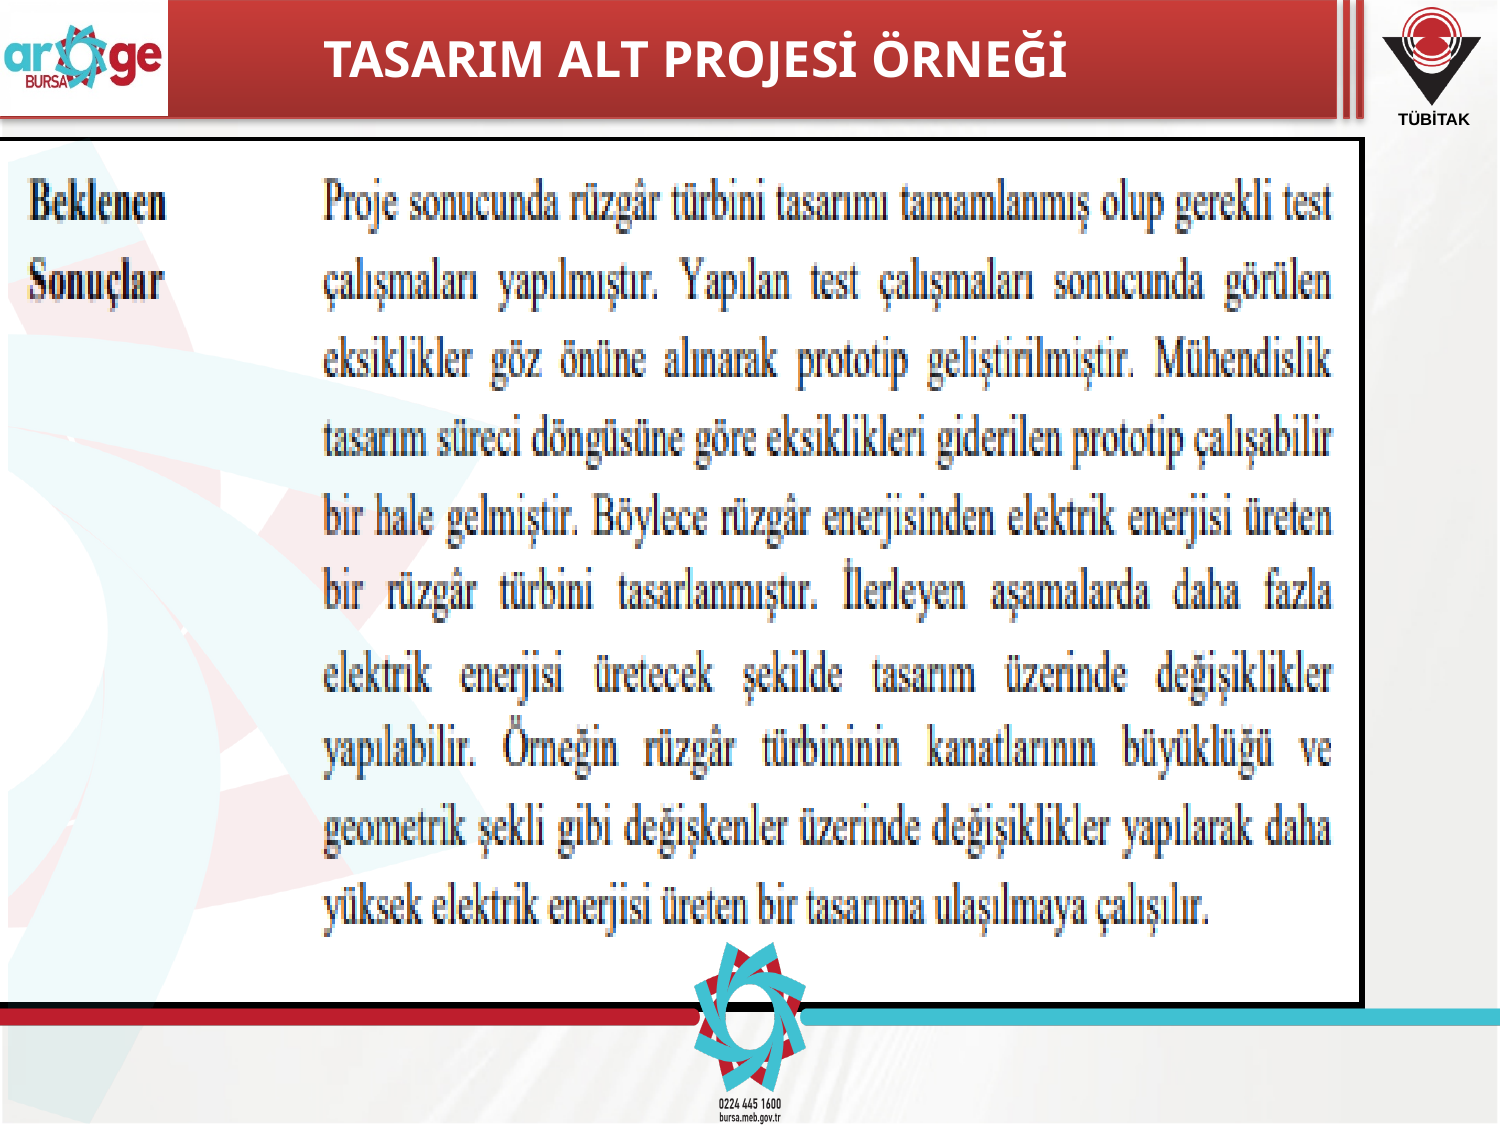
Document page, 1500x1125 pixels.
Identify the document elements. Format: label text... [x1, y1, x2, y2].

picture [0, 0, 169, 117]
picture [0, 0, 1500, 1125]
title TASARIM ALT PROJESİ ÖRNEĞİ [170, 0, 1341, 116]
